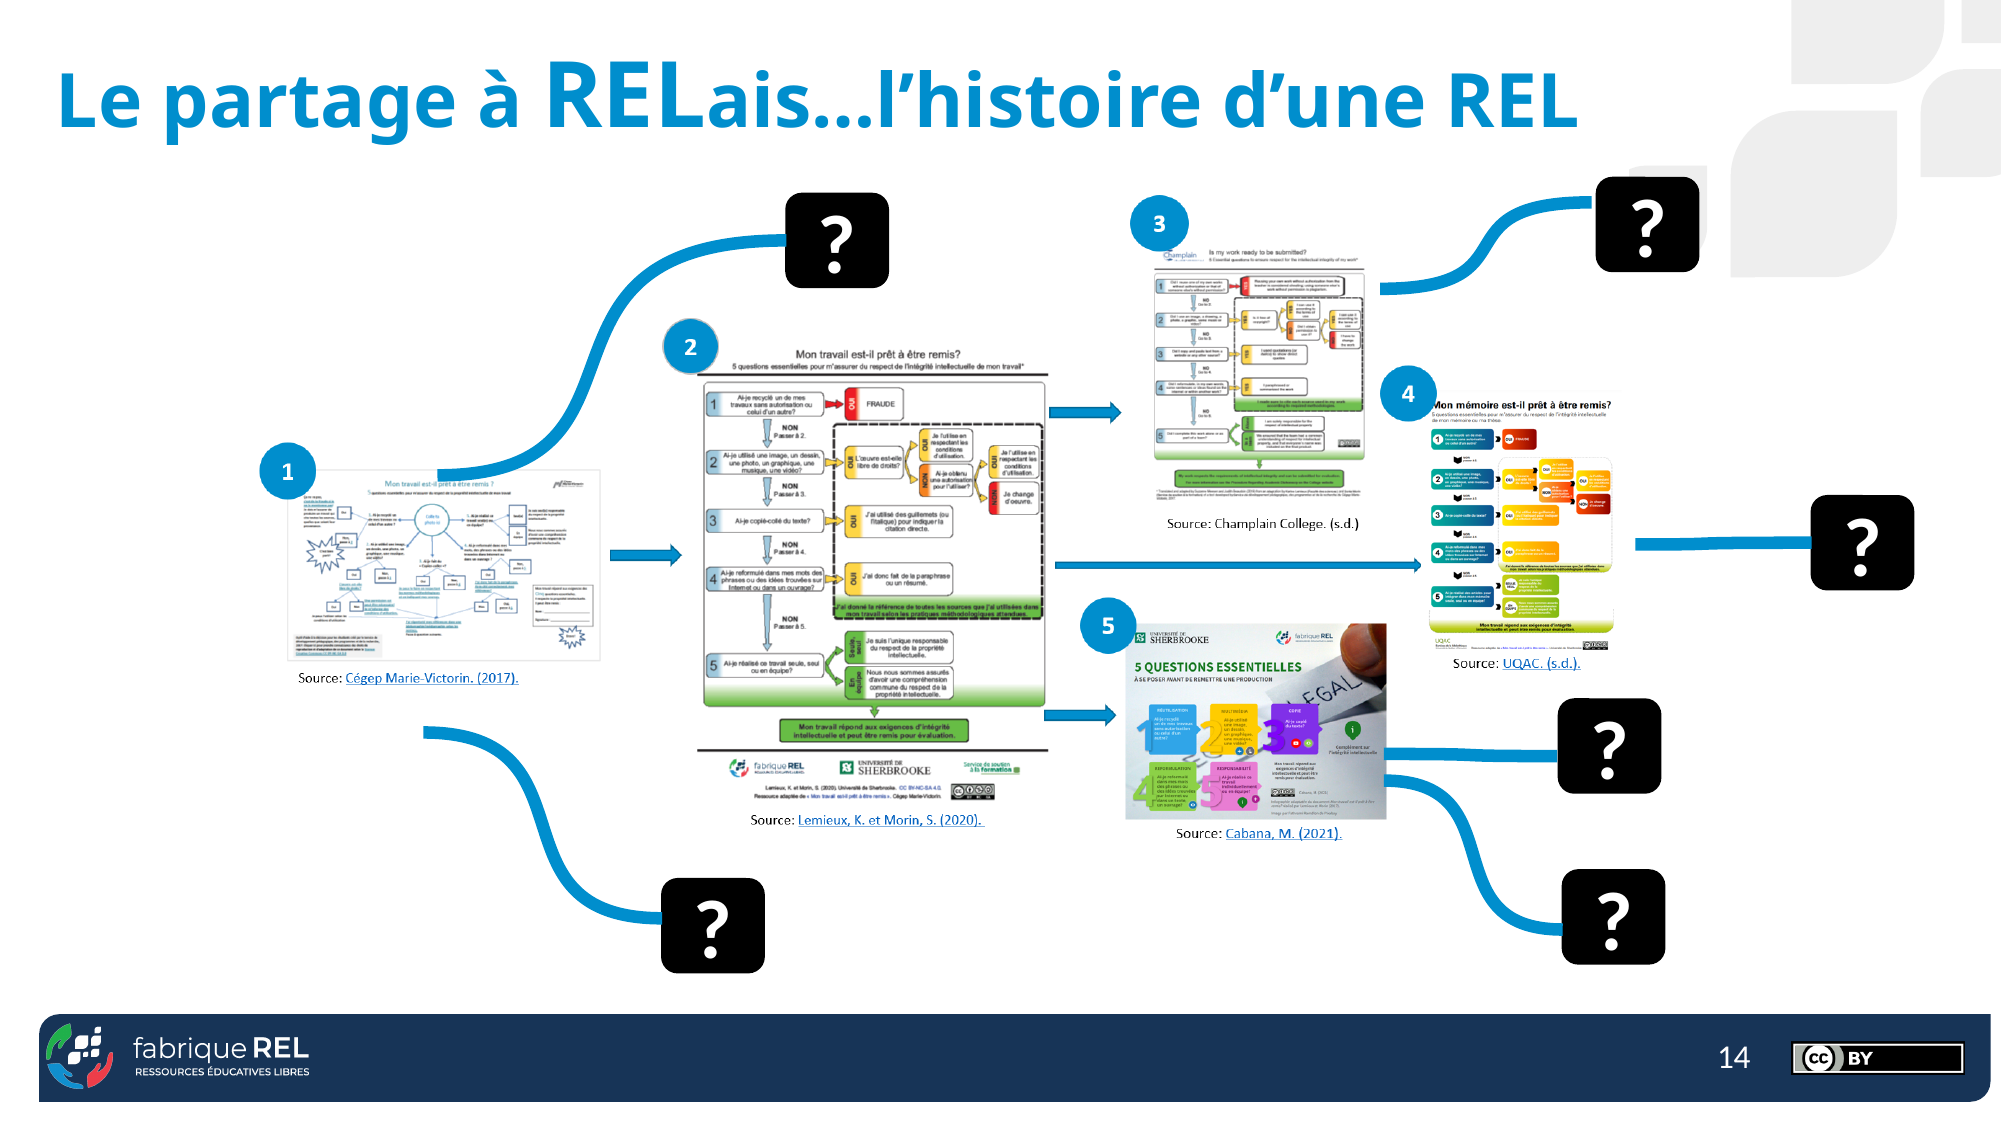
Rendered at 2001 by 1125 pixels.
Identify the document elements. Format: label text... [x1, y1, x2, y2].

picture [254, 169, 1629, 864]
text_box ? [1629, 176, 1700, 273]
picture [1791, 1041, 1965, 1075]
picture [25, 979, 329, 1125]
text_box ? [1810, 494, 1915, 591]
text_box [437, 240, 787, 476]
title Le partage à RELais…l’histoire d’une REL [40, 0, 1766, 207]
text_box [423, 732, 663, 919]
text_box ? [661, 877, 765, 974]
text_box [1380, 202, 1592, 289]
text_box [1383, 699, 1665, 964]
slide_number 14 [1629, 1025, 1766, 1086]
